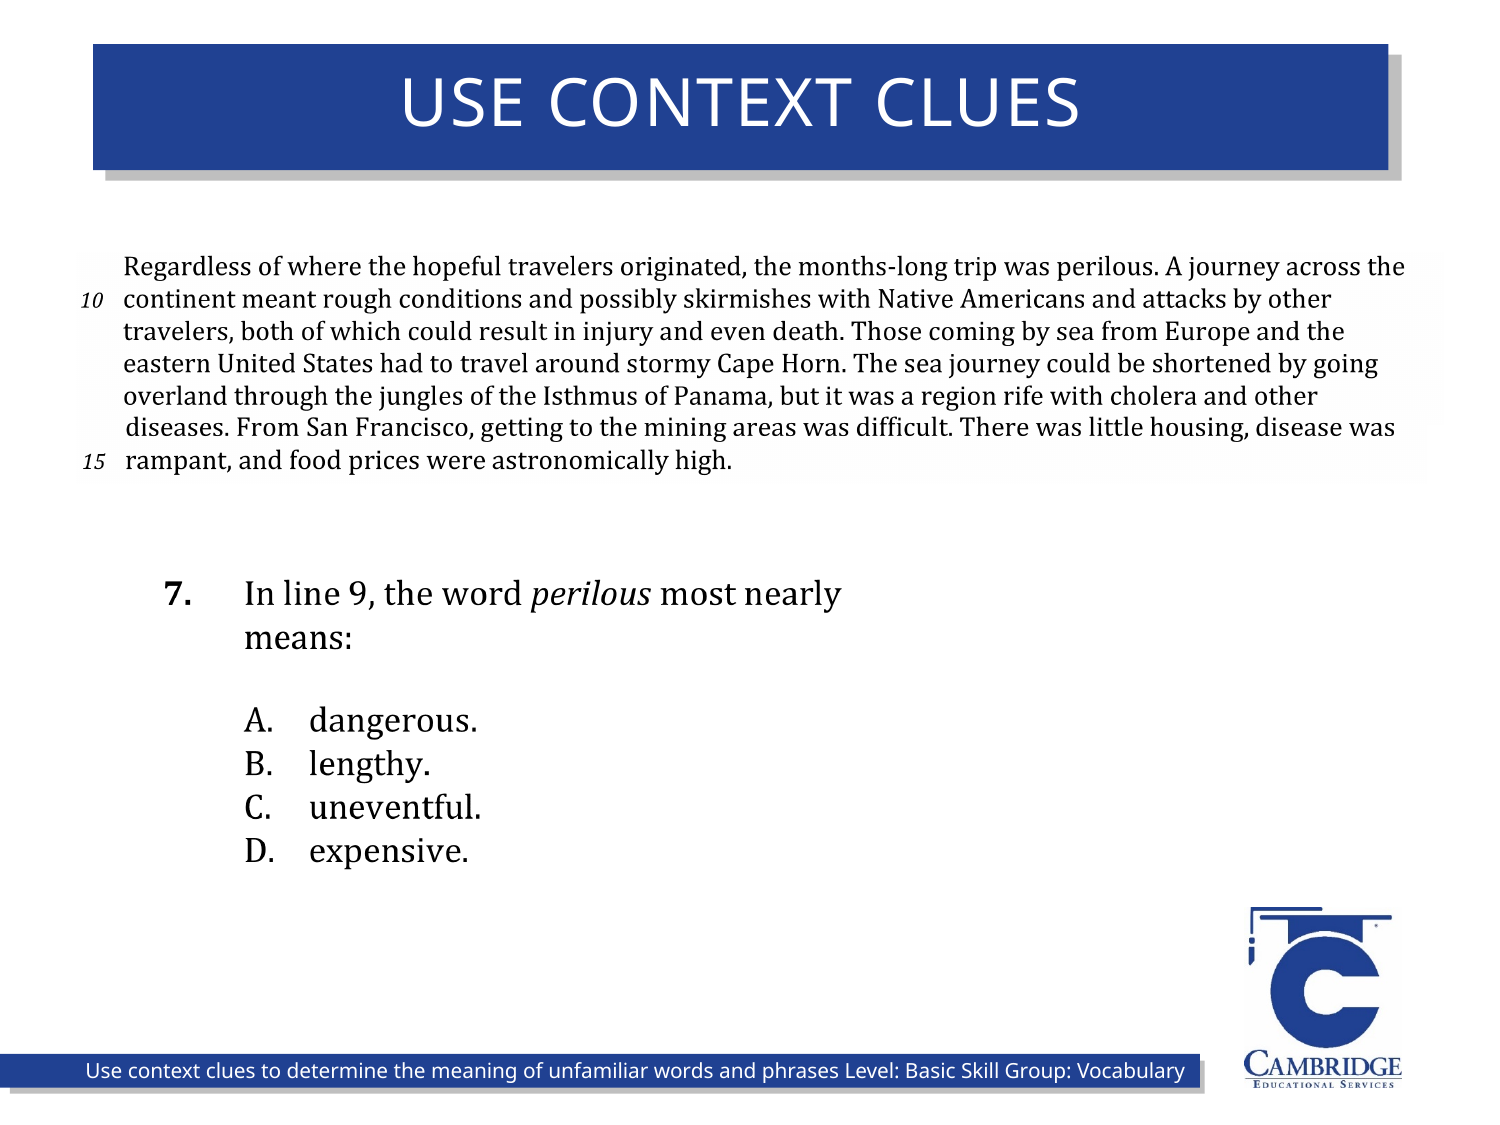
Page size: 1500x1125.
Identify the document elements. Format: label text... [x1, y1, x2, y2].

title Use Context Clues [93, 44, 1389, 171]
text_box [104, 53, 1403, 182]
picture [1244, 907, 1403, 1088]
text_box [9, 1059, 1206, 1095]
footer Use context clues to determine the meaning of unfamiliar words and phrases Level: Basic Skill Group: Vocabulary [0, 1053, 1200, 1088]
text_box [76, 251, 1444, 871]
